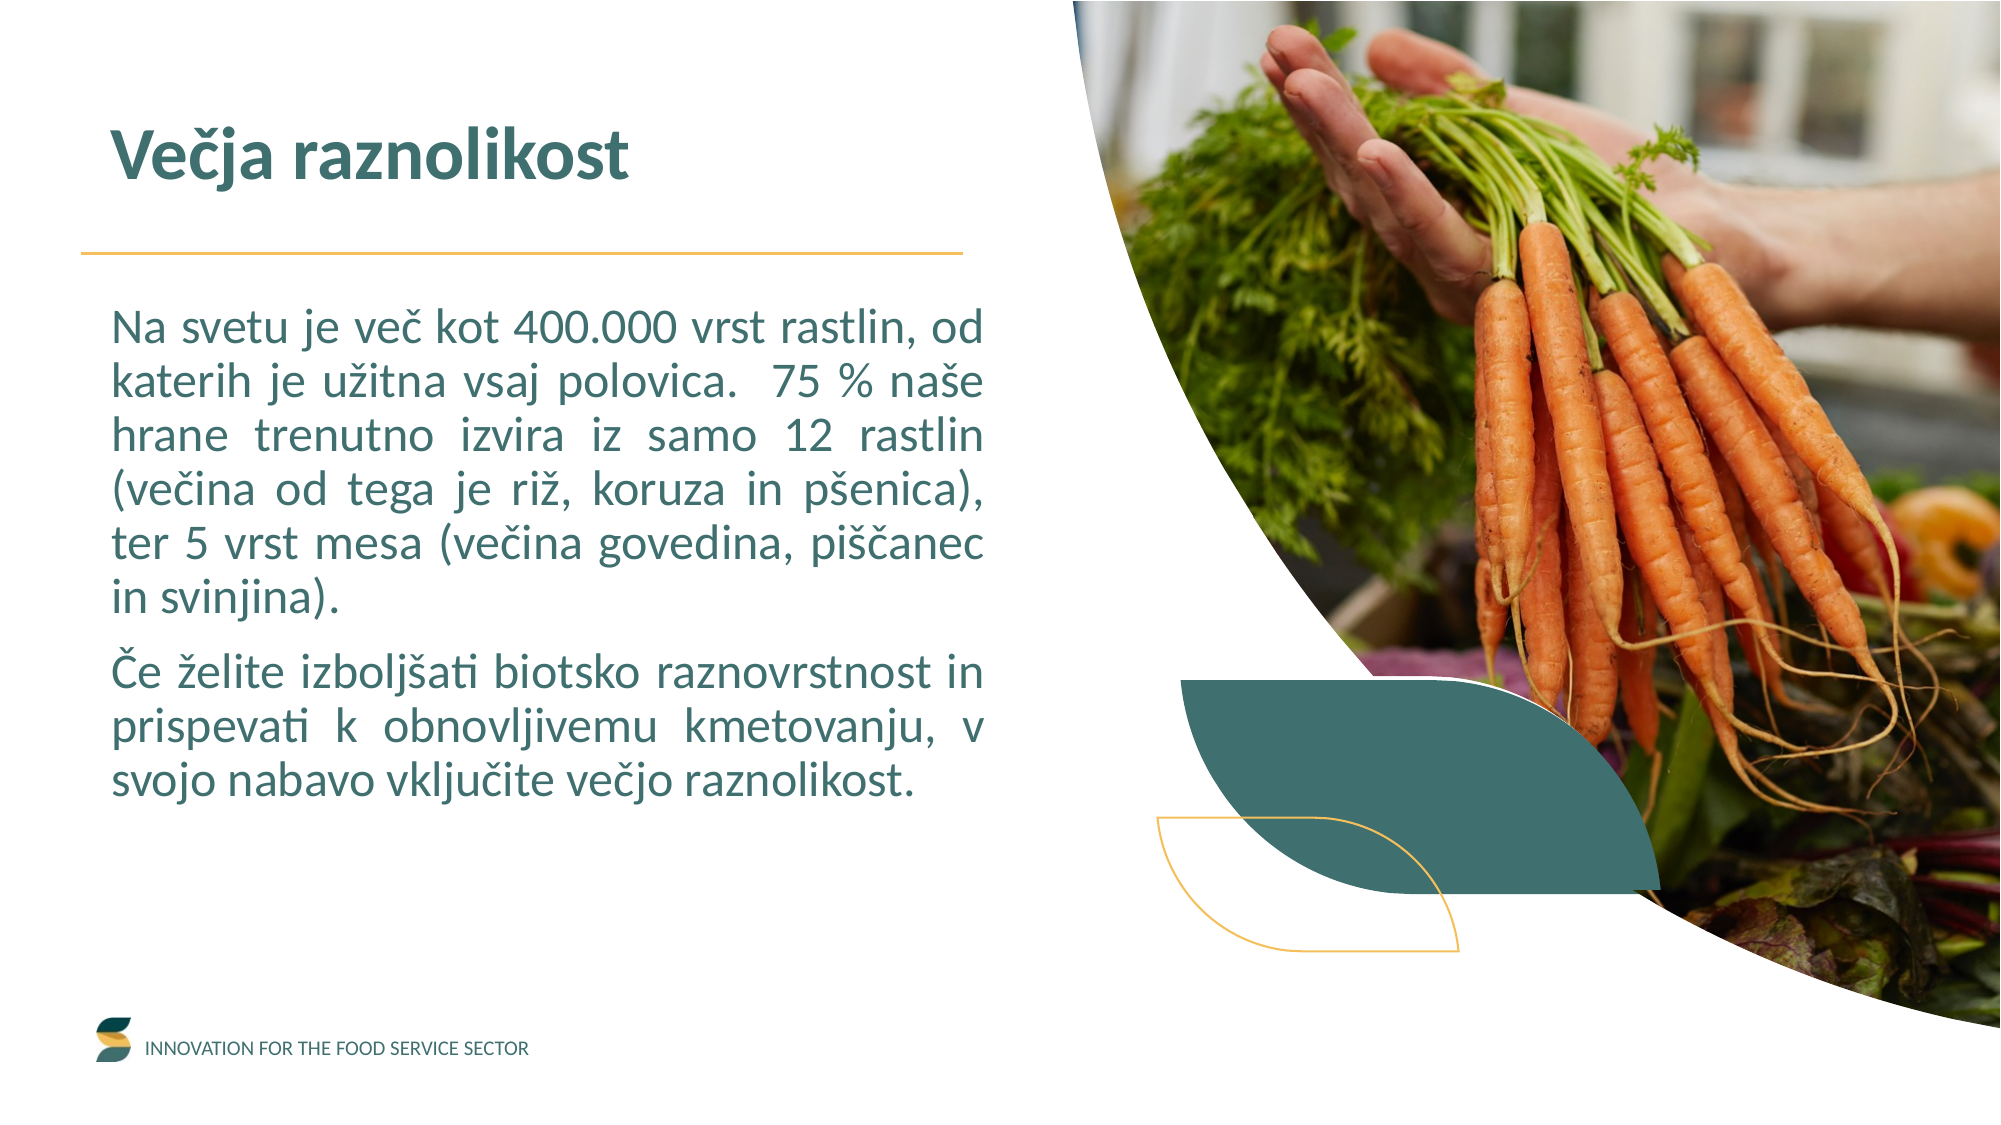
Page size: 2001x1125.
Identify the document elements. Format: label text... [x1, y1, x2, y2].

picture [96, 1017, 131, 1062]
list Na svetu je več kot 400.000 vrst rastlin, od katerih je užitna vsaj polovica. 75 % naše hrane trenutno izvira iz samo 12 rastlin (večina od tega je riž, koruza in pšenica), ter 5 vrst mesa (večina govedina, piščanec in svinjina). Če želite izboljšati biotsko raznovrstnost in prispevati k obnovljivemu kmetovanju, v svojo nabavo vključite večjo raznolikost. [96, 293, 1000, 941]
list Večja raznolikost [95, 107, 962, 222]
picture [1072, 0, 2000, 1029]
